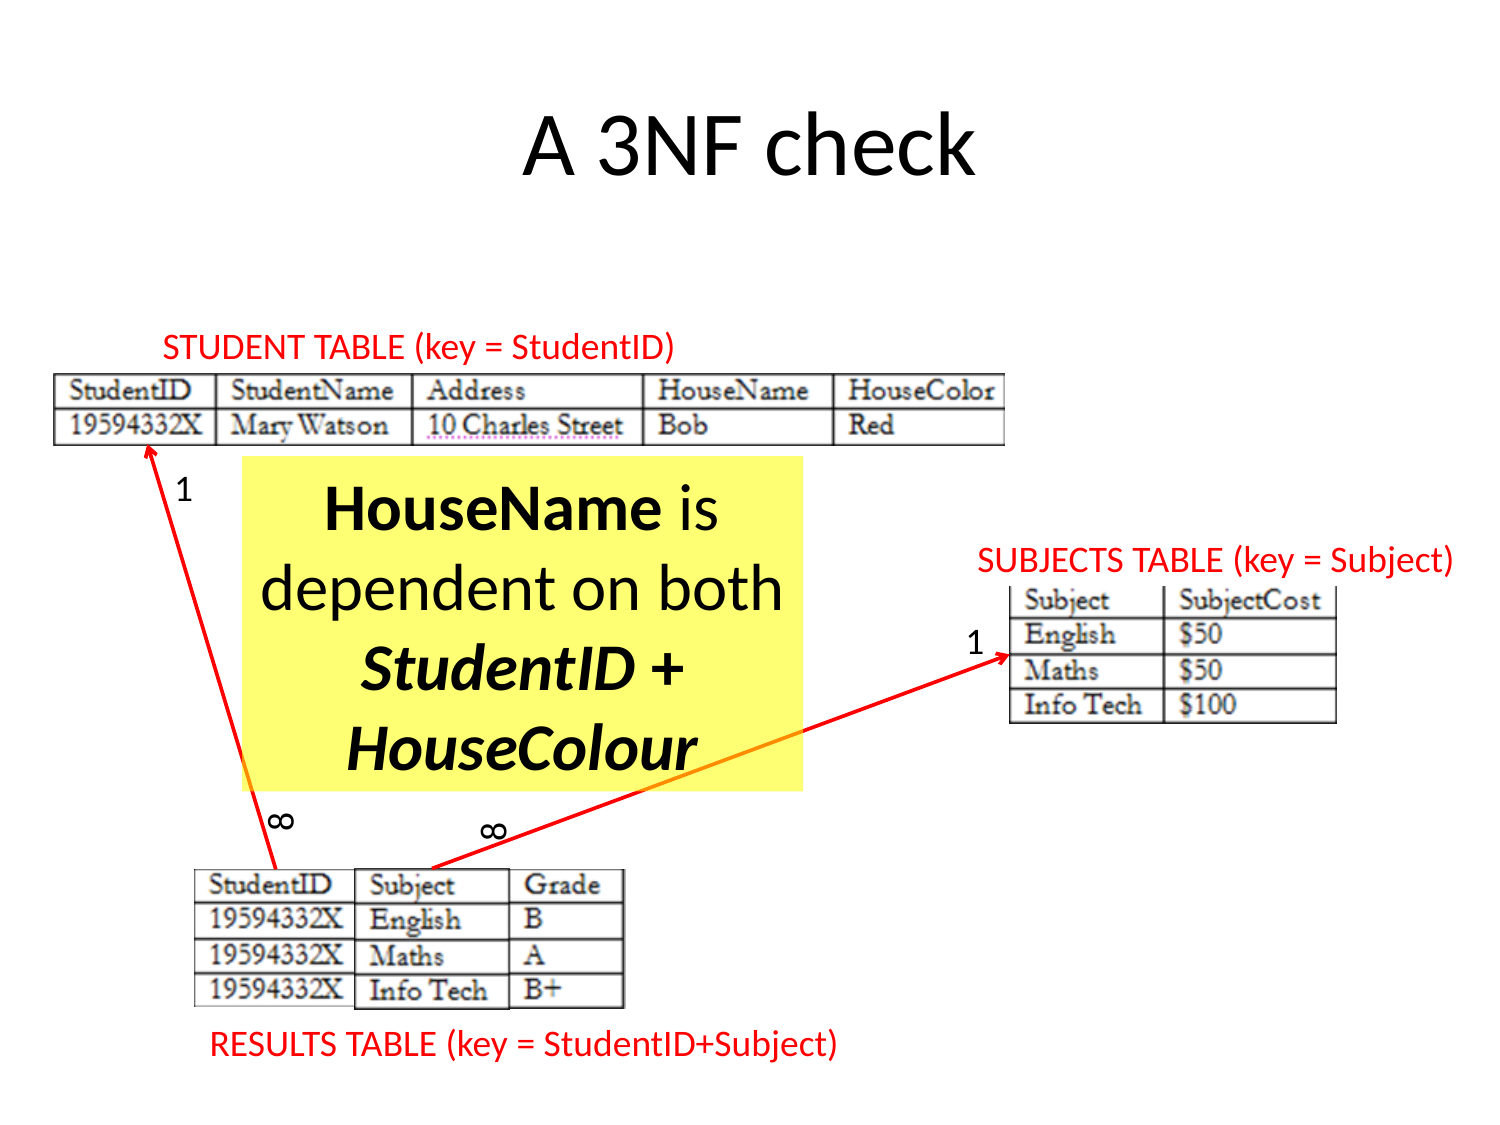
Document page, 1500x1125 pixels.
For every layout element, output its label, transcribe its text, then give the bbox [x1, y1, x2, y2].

picture [52, 373, 1005, 446]
text_box 8 [461, 797, 522, 856]
text_box 1 [950, 609, 1004, 670]
text_box RESULTS TABLE (key = StudentID+Subject) [194, 1011, 951, 1072]
text_box 1 [159, 456, 219, 517]
picture [1009, 585, 1337, 724]
text_box HouseName is dependent on both StudentID + HouseColour [242, 456, 804, 792]
text_box 8 [248, 792, 309, 847]
text_box A 3NF check [75, 45, 1425, 233]
picture [194, 868, 626, 1010]
text_box SUBJECTS TABLE (key = Subject) [962, 527, 1500, 588]
text_box STUDENT TABLE (key = StudentID) [147, 314, 904, 371]
